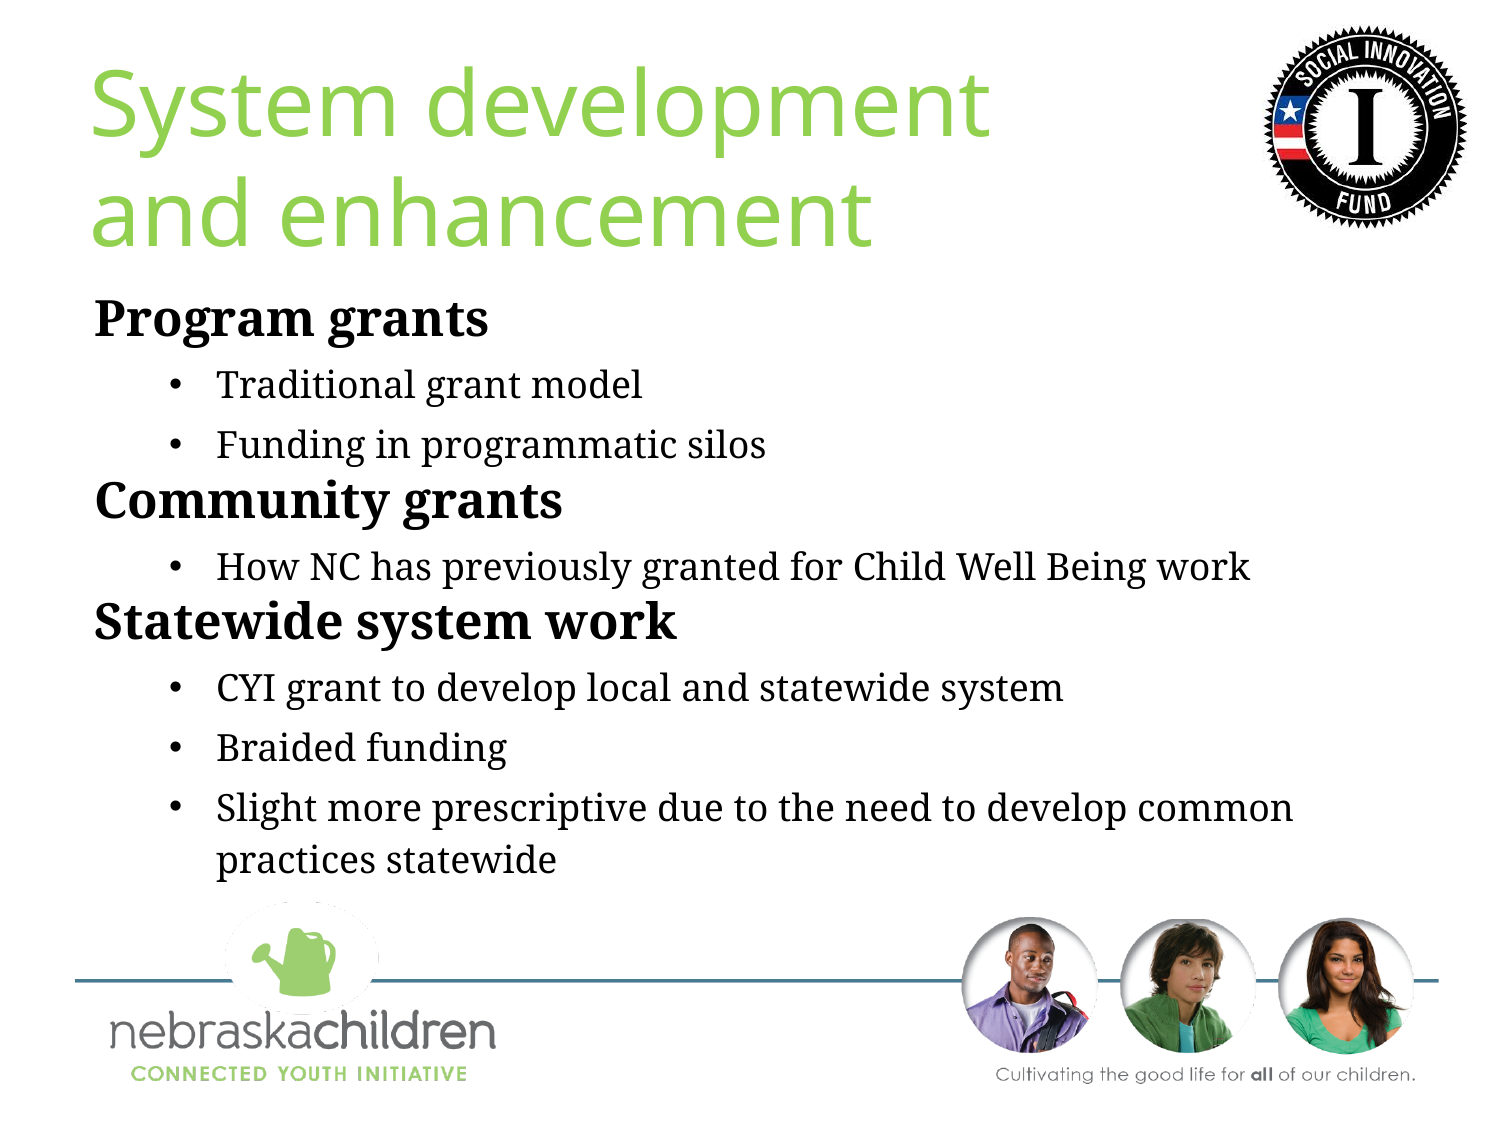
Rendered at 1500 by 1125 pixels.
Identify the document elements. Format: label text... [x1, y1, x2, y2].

picture [52, 0, 1468, 1115]
text_box System development and enhancement [75, 37, 1475, 225]
text_box Program grants Traditional grant model Funding in programmatic silos Community grants How NC has previously granted for Child Well Being work Statewide system work CYI grant to develop local and statewide system Braided funding Slight more prescriptive due to the need to develop common practices statewide [79, 287, 1380, 943]
